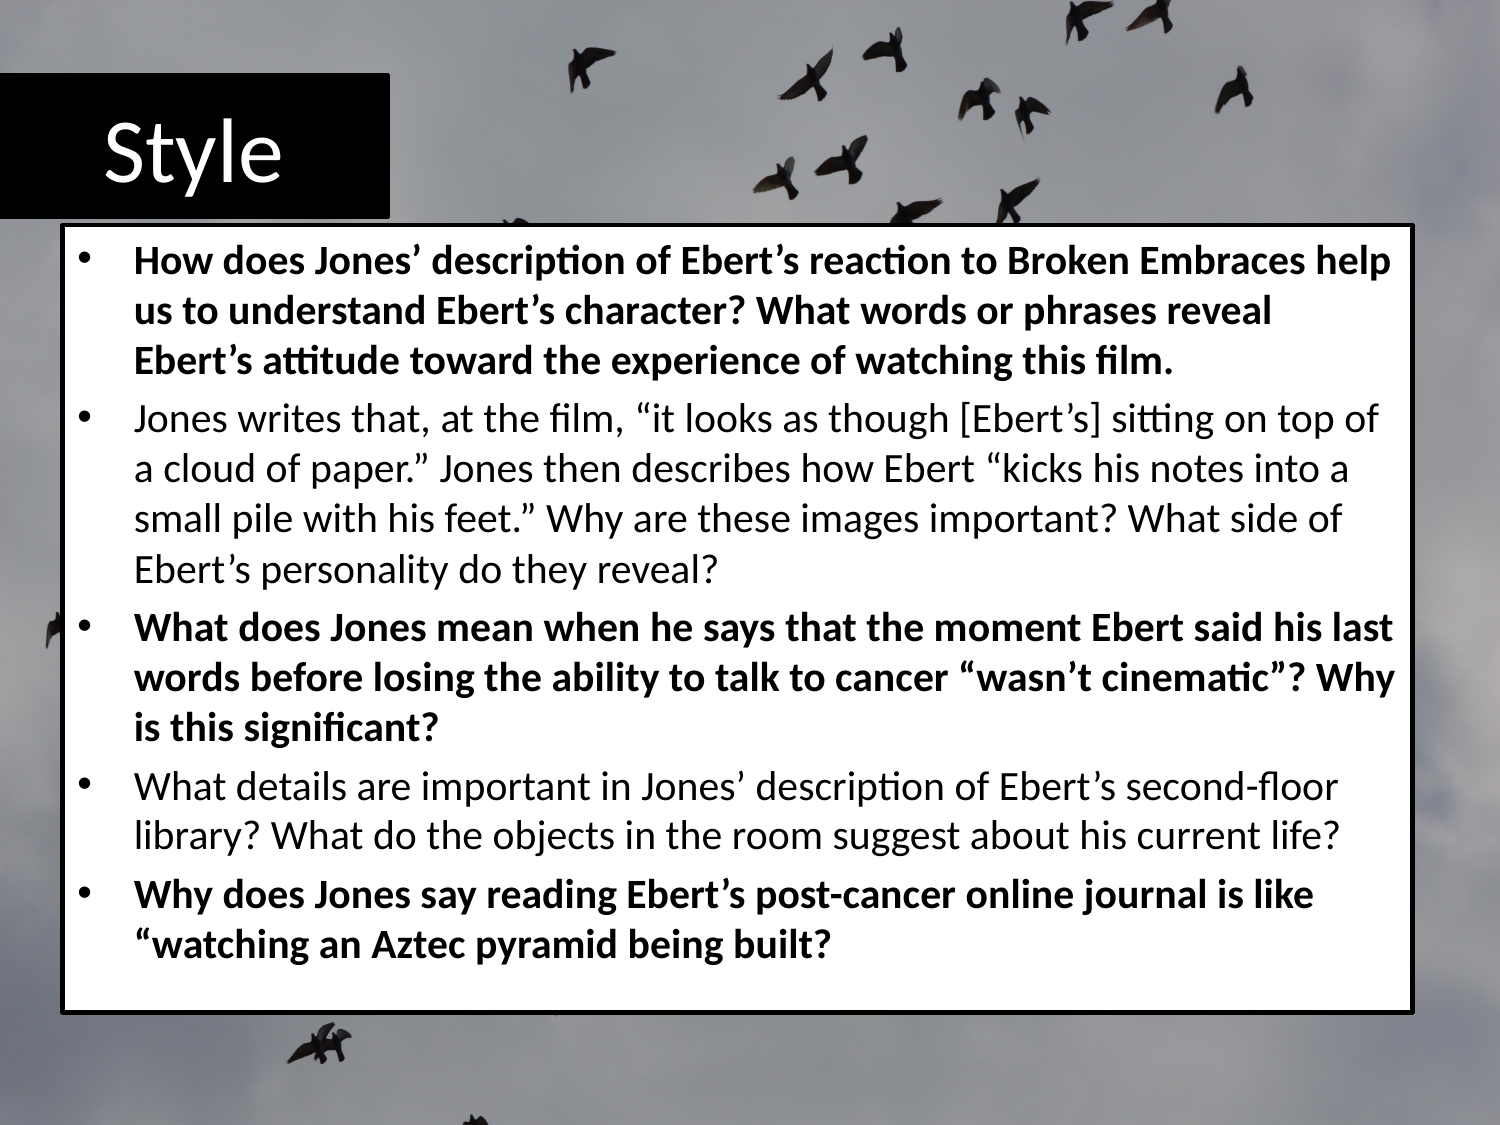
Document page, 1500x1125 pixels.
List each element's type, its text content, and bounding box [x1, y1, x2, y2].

list How does Jones’ description of Ebert’s reaction to Broken Embraces help us to understand Ebert’s character? What words or phrases reveal Ebert’s attitude toward the experience of watching this film. Jones writes that, at the film, “it looks as though [Ebert’s] sitting on top of a cloud of paper.” Jones then describes how Ebert “kicks his notes into a small pile with his feet.” Why are these images important? What side of Ebert’s personality do they reveal? What does Jones mean when he says that the moment Ebert said his last words before losing the ability to talk to cancer “wasn’t cinematic”? Why is this significant? What details are important in Jones’ description of Ebert’s second-floor library? What do the objects in the room suggest about his current life? Why does Jones say reading Ebert’s post-cancer online journal is like “watching an Aztec pyramid being built? [60, 223, 1415, 1015]
picture [0, 0, 1500, 1125]
title Style [0, 73, 390, 219]
